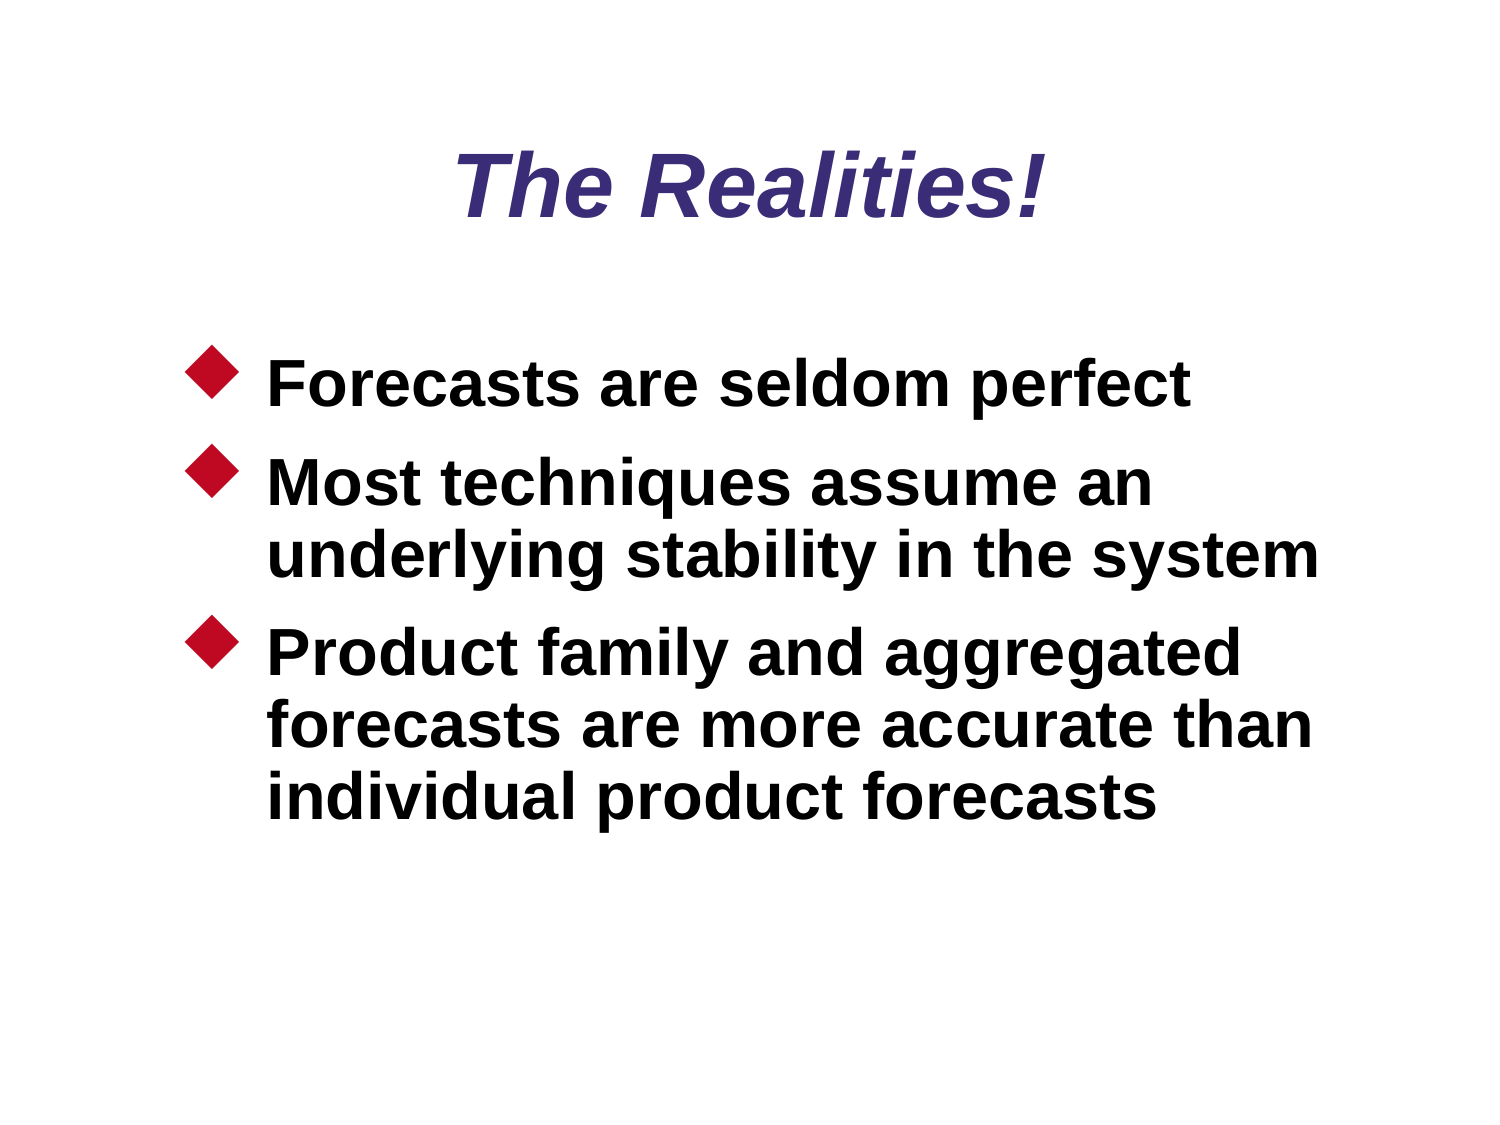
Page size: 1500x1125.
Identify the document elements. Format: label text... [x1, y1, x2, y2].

text_box Forecasts are seldom perfect Most techniques assume an underlying stability in the system Product family and aggregated forecasts are more accurate than individual product forecasts [164, 341, 1359, 842]
title The Realities! [112, 106, 1388, 270]
